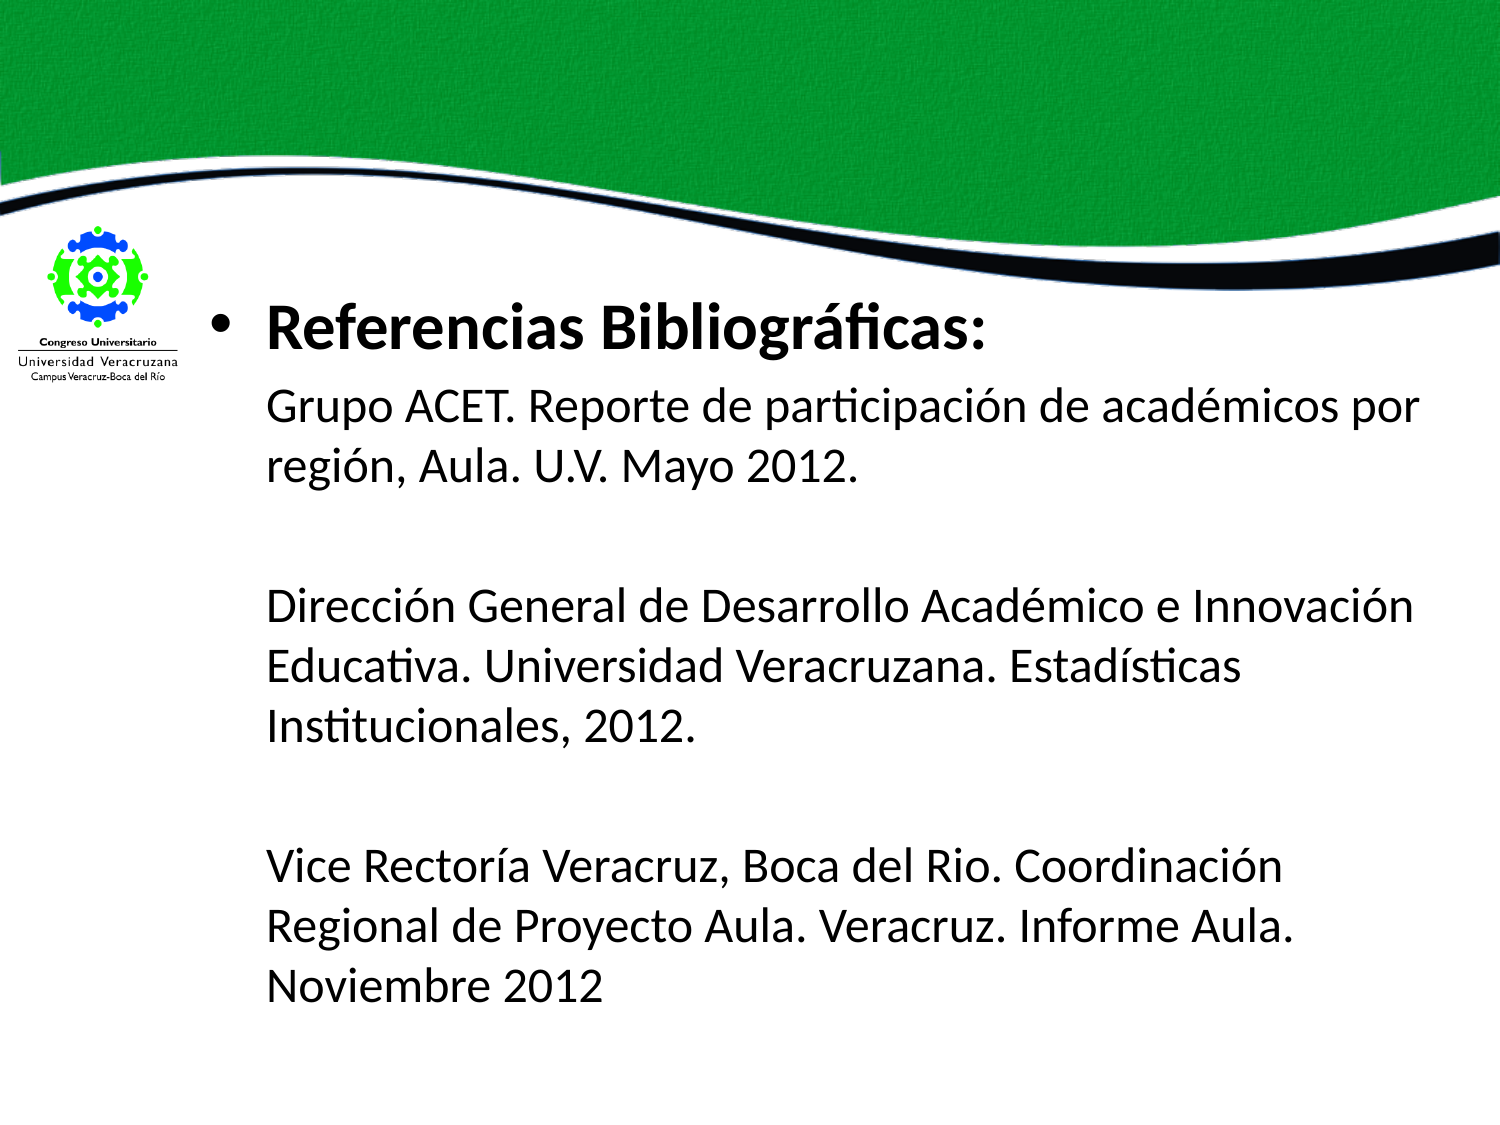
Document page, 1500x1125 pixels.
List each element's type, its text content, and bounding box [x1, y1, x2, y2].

list Referencias Bibliográficas: Grupo ACET. Reporte de participación de académicos por región, Aula. U.V. Mayo 2012. Dirección General de Desarrollo Académico e Innovación Educativa. Universidad Veracruzana. Estadísticas Institucionales, 2012. Vice Rectoría Veracruz, Boca del Rio. Coordinación Regional de Proyecto Aula. Veracruz. Informe Aula. Noviembre 2012 [194, 275, 1483, 1047]
picture [0, 0, 1500, 387]
